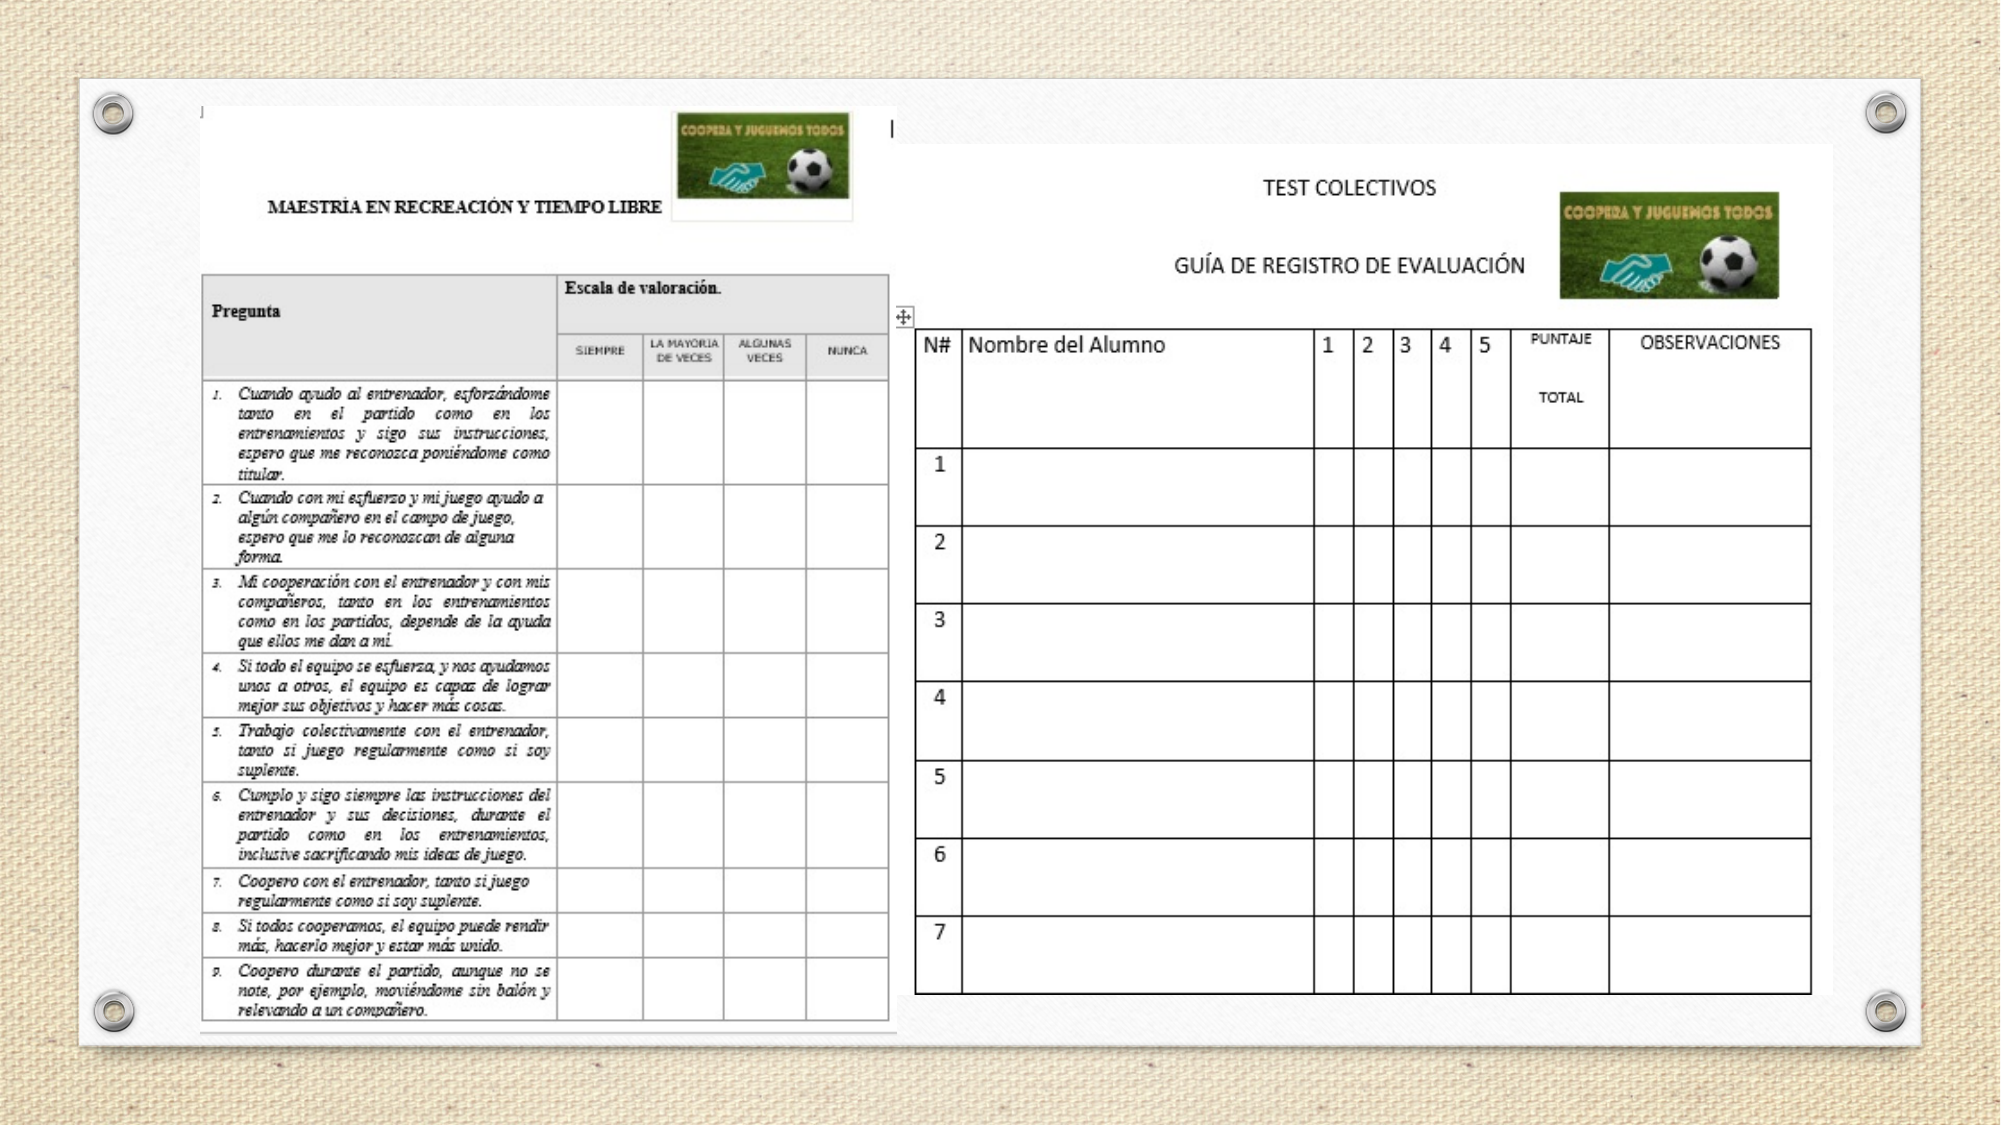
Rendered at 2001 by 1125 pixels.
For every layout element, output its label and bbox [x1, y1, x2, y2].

picture [0, 0, 2001, 1125]
list [199, 106, 897, 1036]
